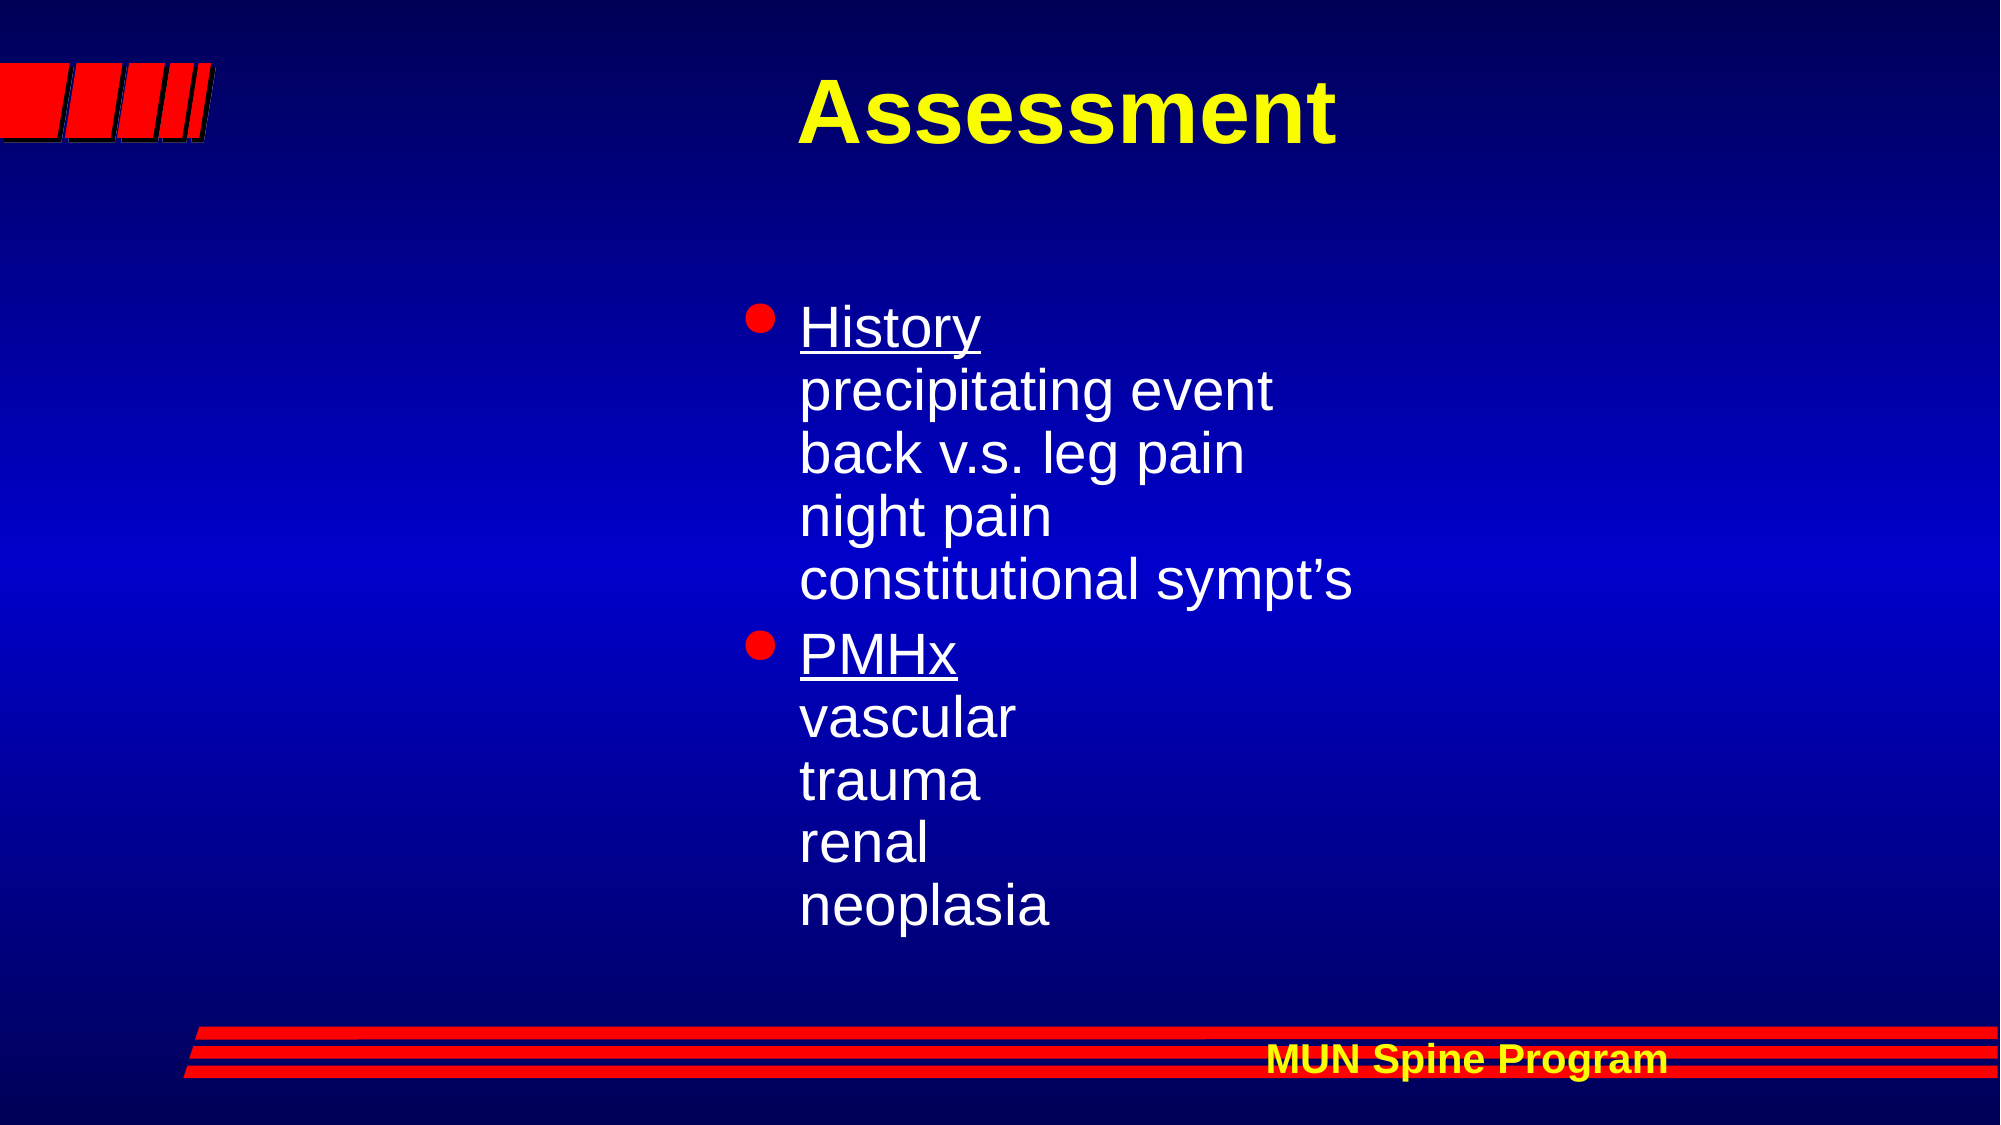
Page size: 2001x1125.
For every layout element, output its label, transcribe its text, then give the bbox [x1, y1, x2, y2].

title Assessment [216, 44, 1918, 238]
list History precipitating event back v.s. leg pain night pain constitutional sympt’s PMHx vascular trauma renal neoplasia [200, 275, 1898, 961]
